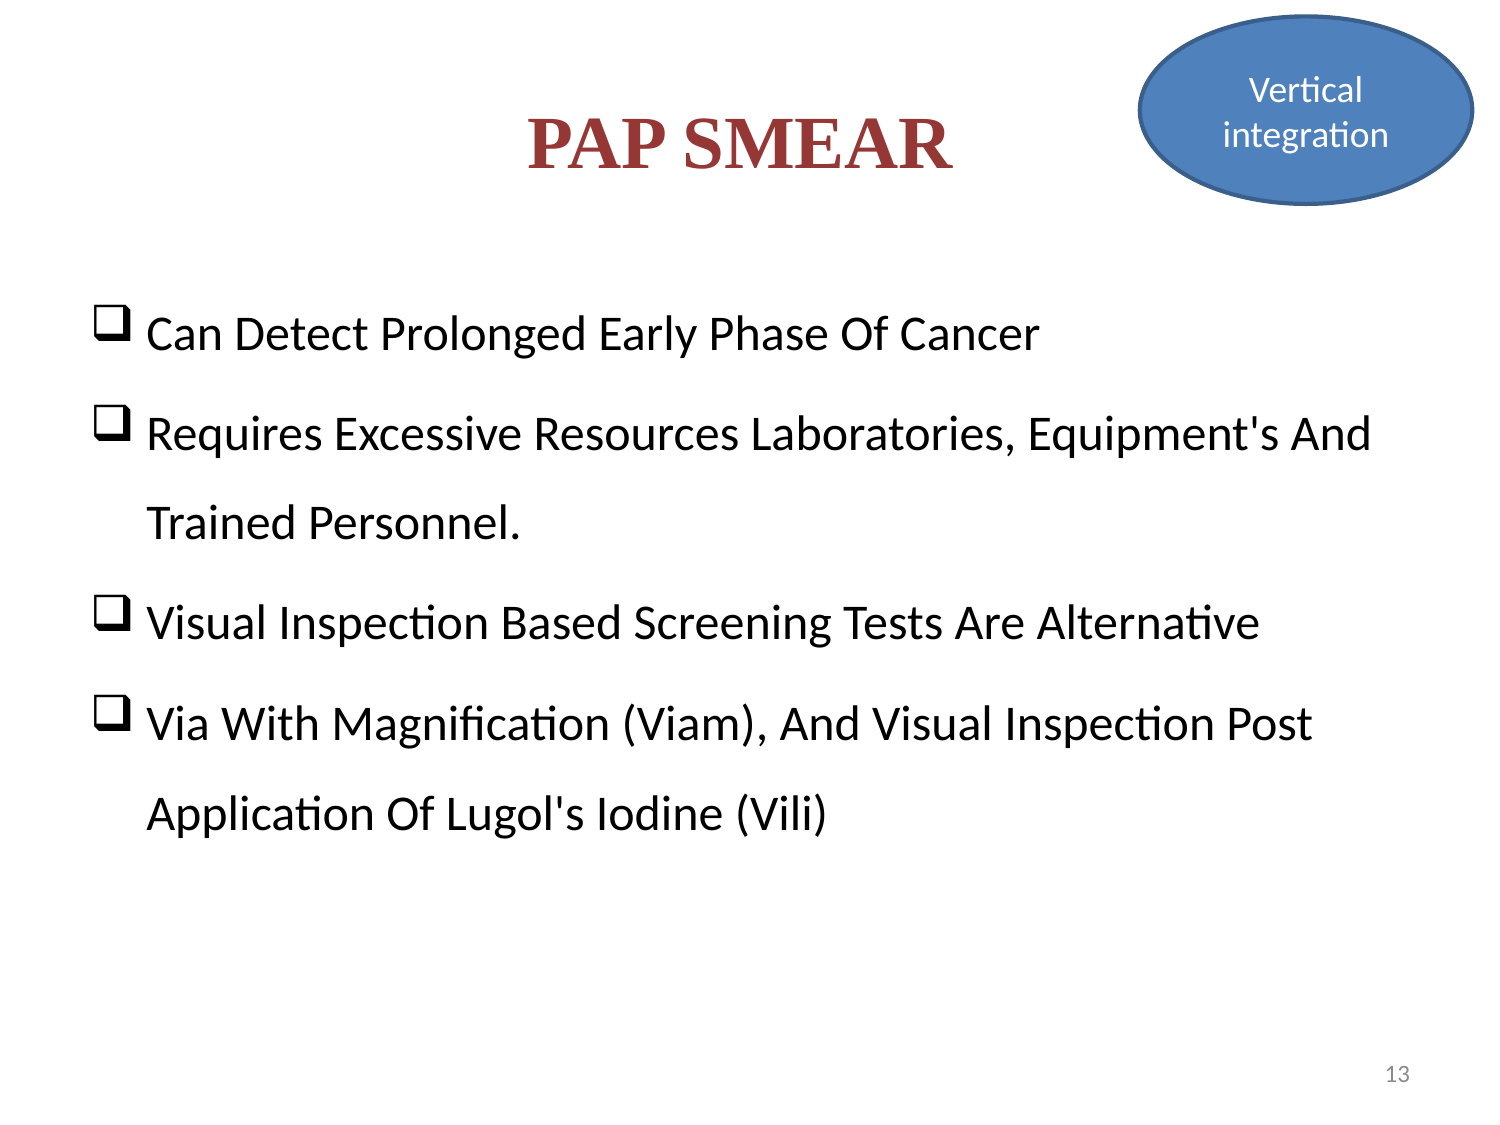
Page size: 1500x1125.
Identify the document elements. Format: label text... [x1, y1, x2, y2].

title PAP SMEAR [75, 45, 1425, 233]
text_box Vertical integration [1137, 14, 1475, 207]
slide_number 13 [1074, 1042, 1425, 1103]
list Can Detect Prolonged Early Phase Of Cancer Requires Excessive Resources Laboratories, Equipment's And Trained Personnel. Visual Inspection Based Screening Tests Are Alternative Via With Magnification (Viam), And Visual Inspection Post Application Of Lugol's Iodine (Vili) [75, 262, 1447, 1071]
